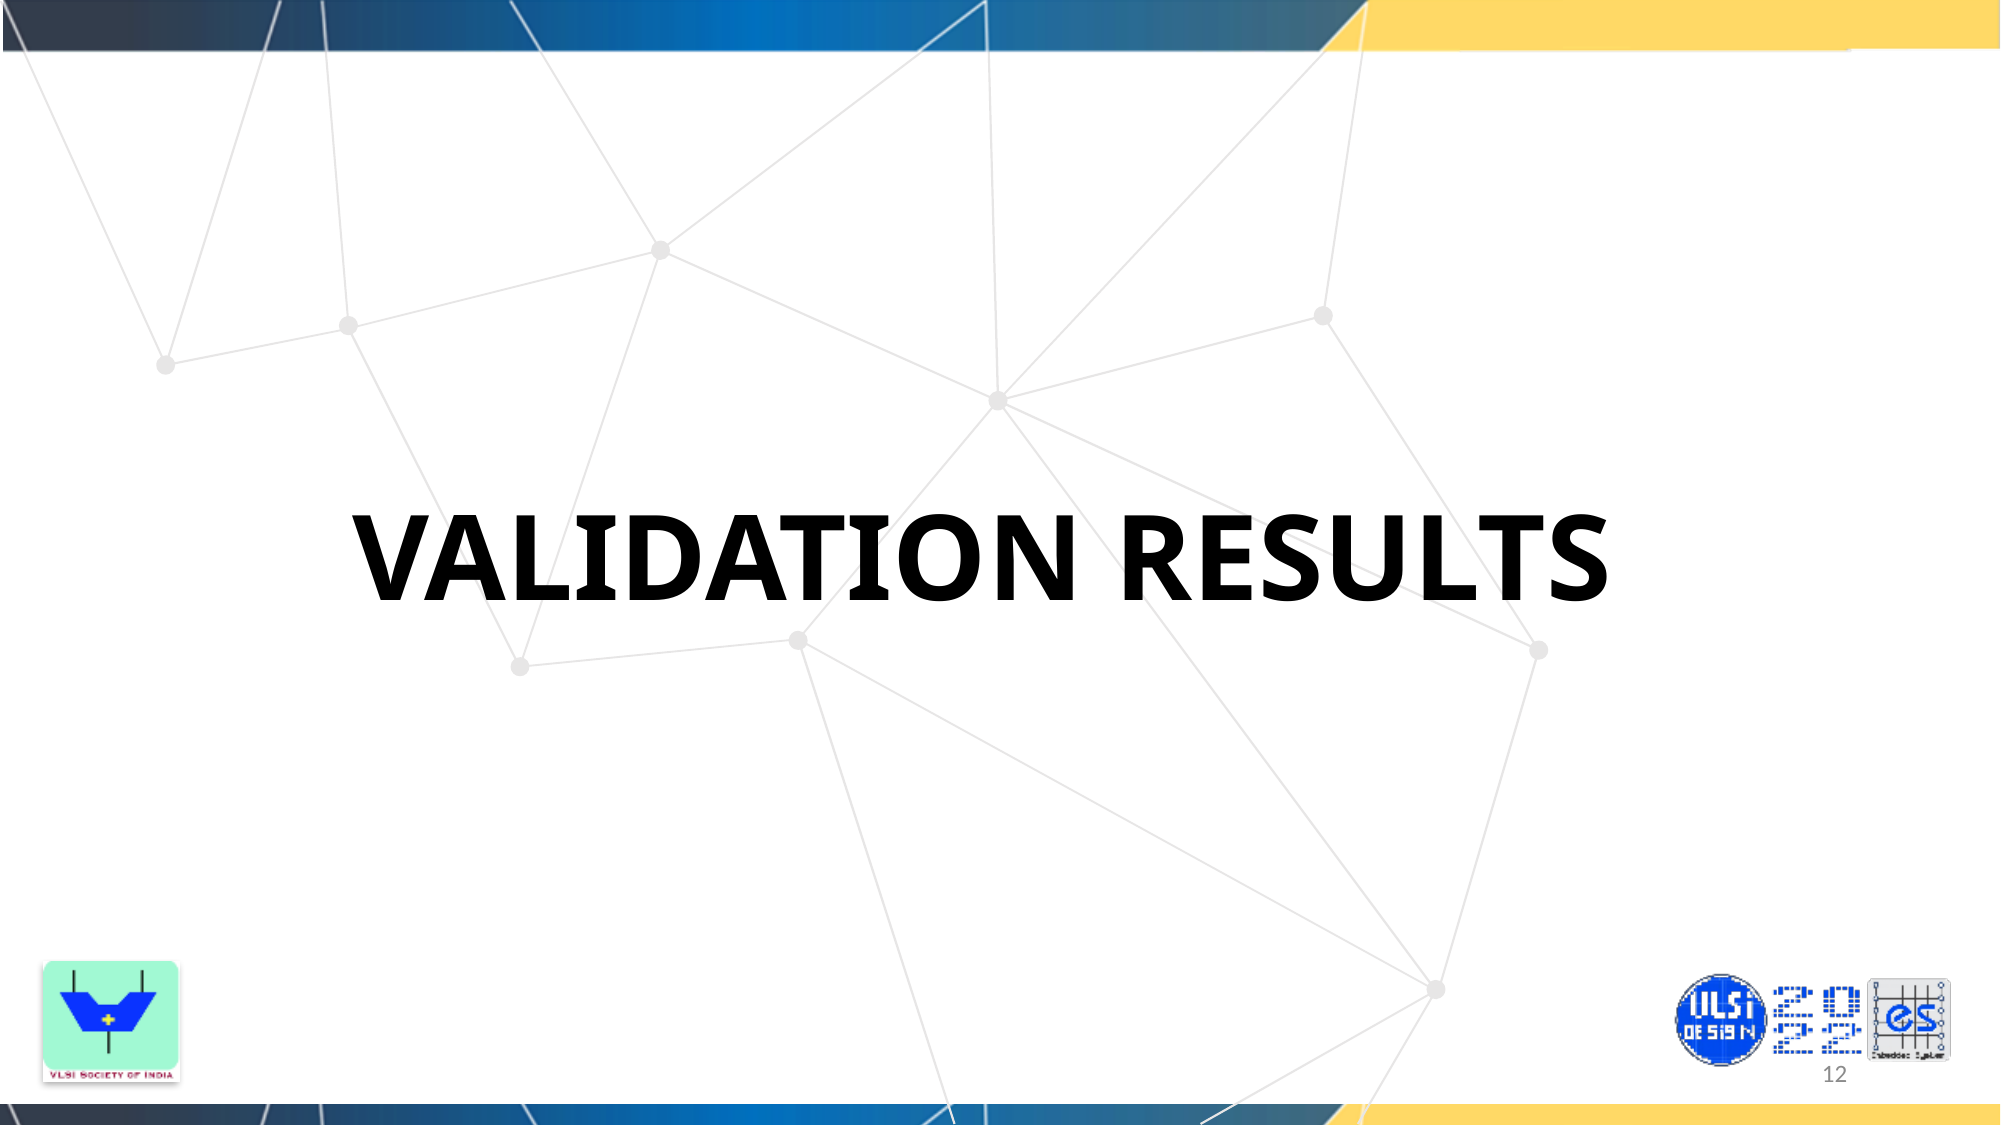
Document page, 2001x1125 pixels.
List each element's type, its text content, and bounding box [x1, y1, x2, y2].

picture [0, 1104, 953, 1125]
picture [3, 0, 2001, 60]
picture [950, 1104, 1231, 1125]
picture [1360, 1104, 2001, 1125]
title VALIDATION RESULTS [337, 453, 1663, 672]
picture [1669, 968, 1957, 1073]
slide_number 12 [1412, 1042, 1863, 1103]
picture [43, 961, 180, 1082]
picture [1203, 1104, 1367, 1125]
